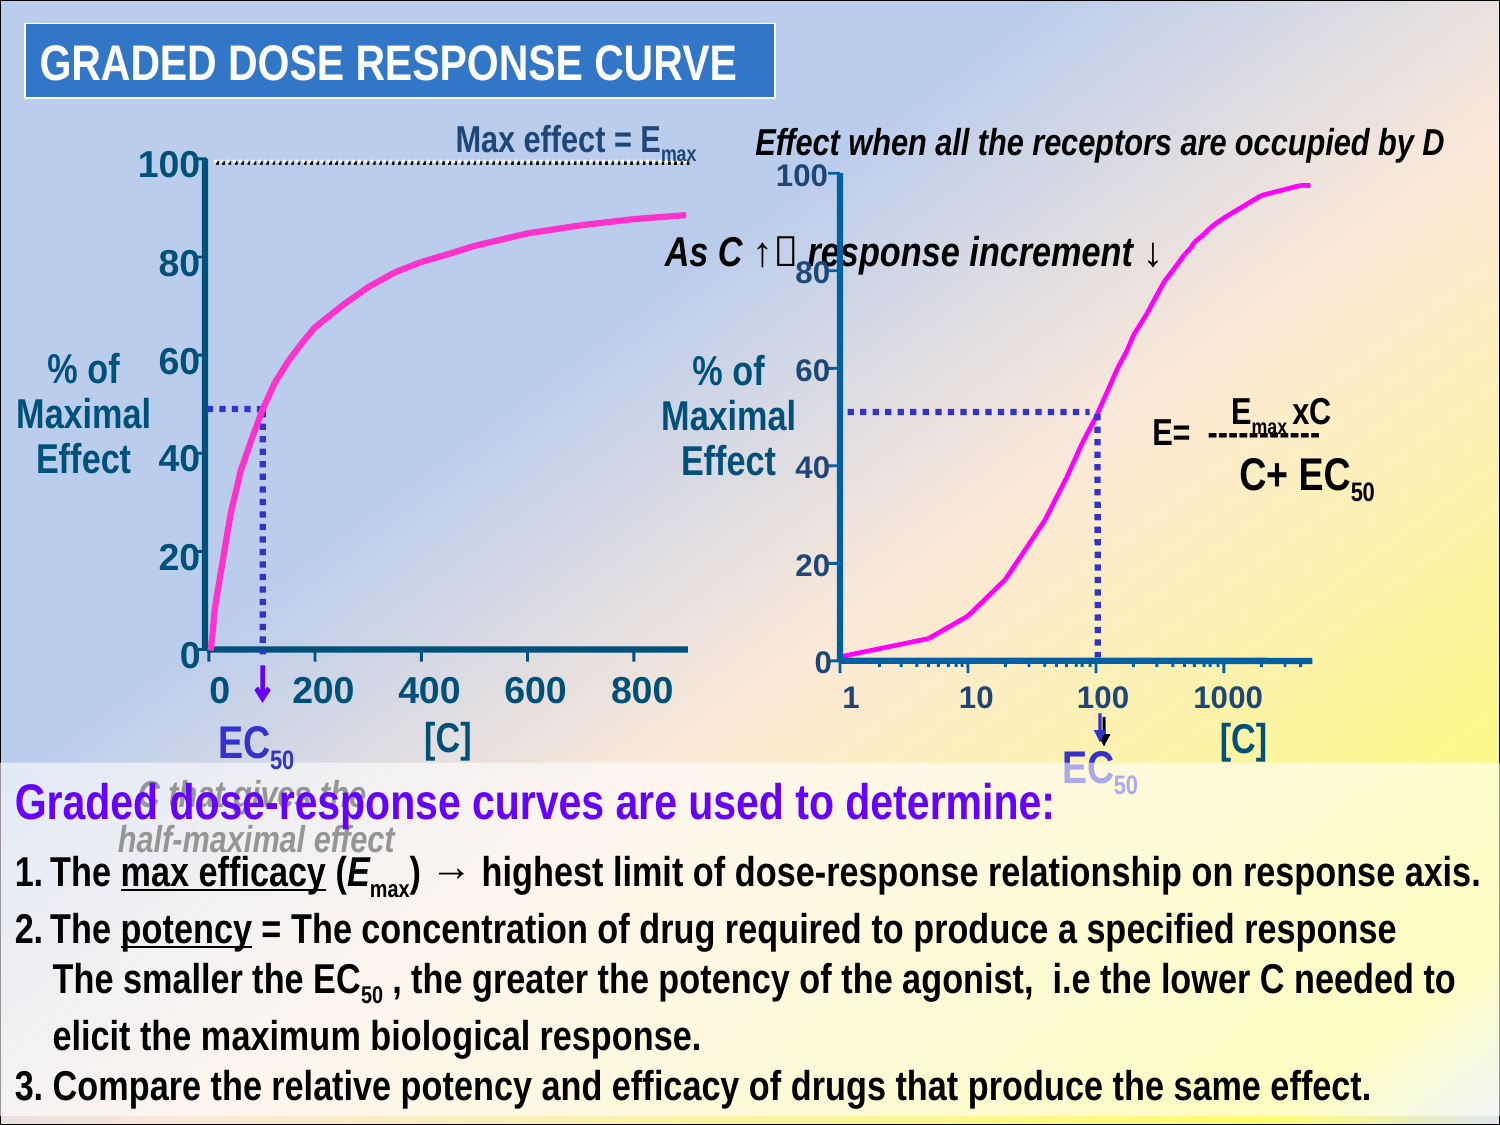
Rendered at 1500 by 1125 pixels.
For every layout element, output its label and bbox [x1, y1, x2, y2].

text_box [210, 214, 627, 651]
text_box [1316, 379, 1438, 508]
text_box [0, 134, 701, 769]
text_box [187, 665, 326, 776]
text_box [632, 154, 1313, 801]
text_box [0, 0, 1500, 1125]
